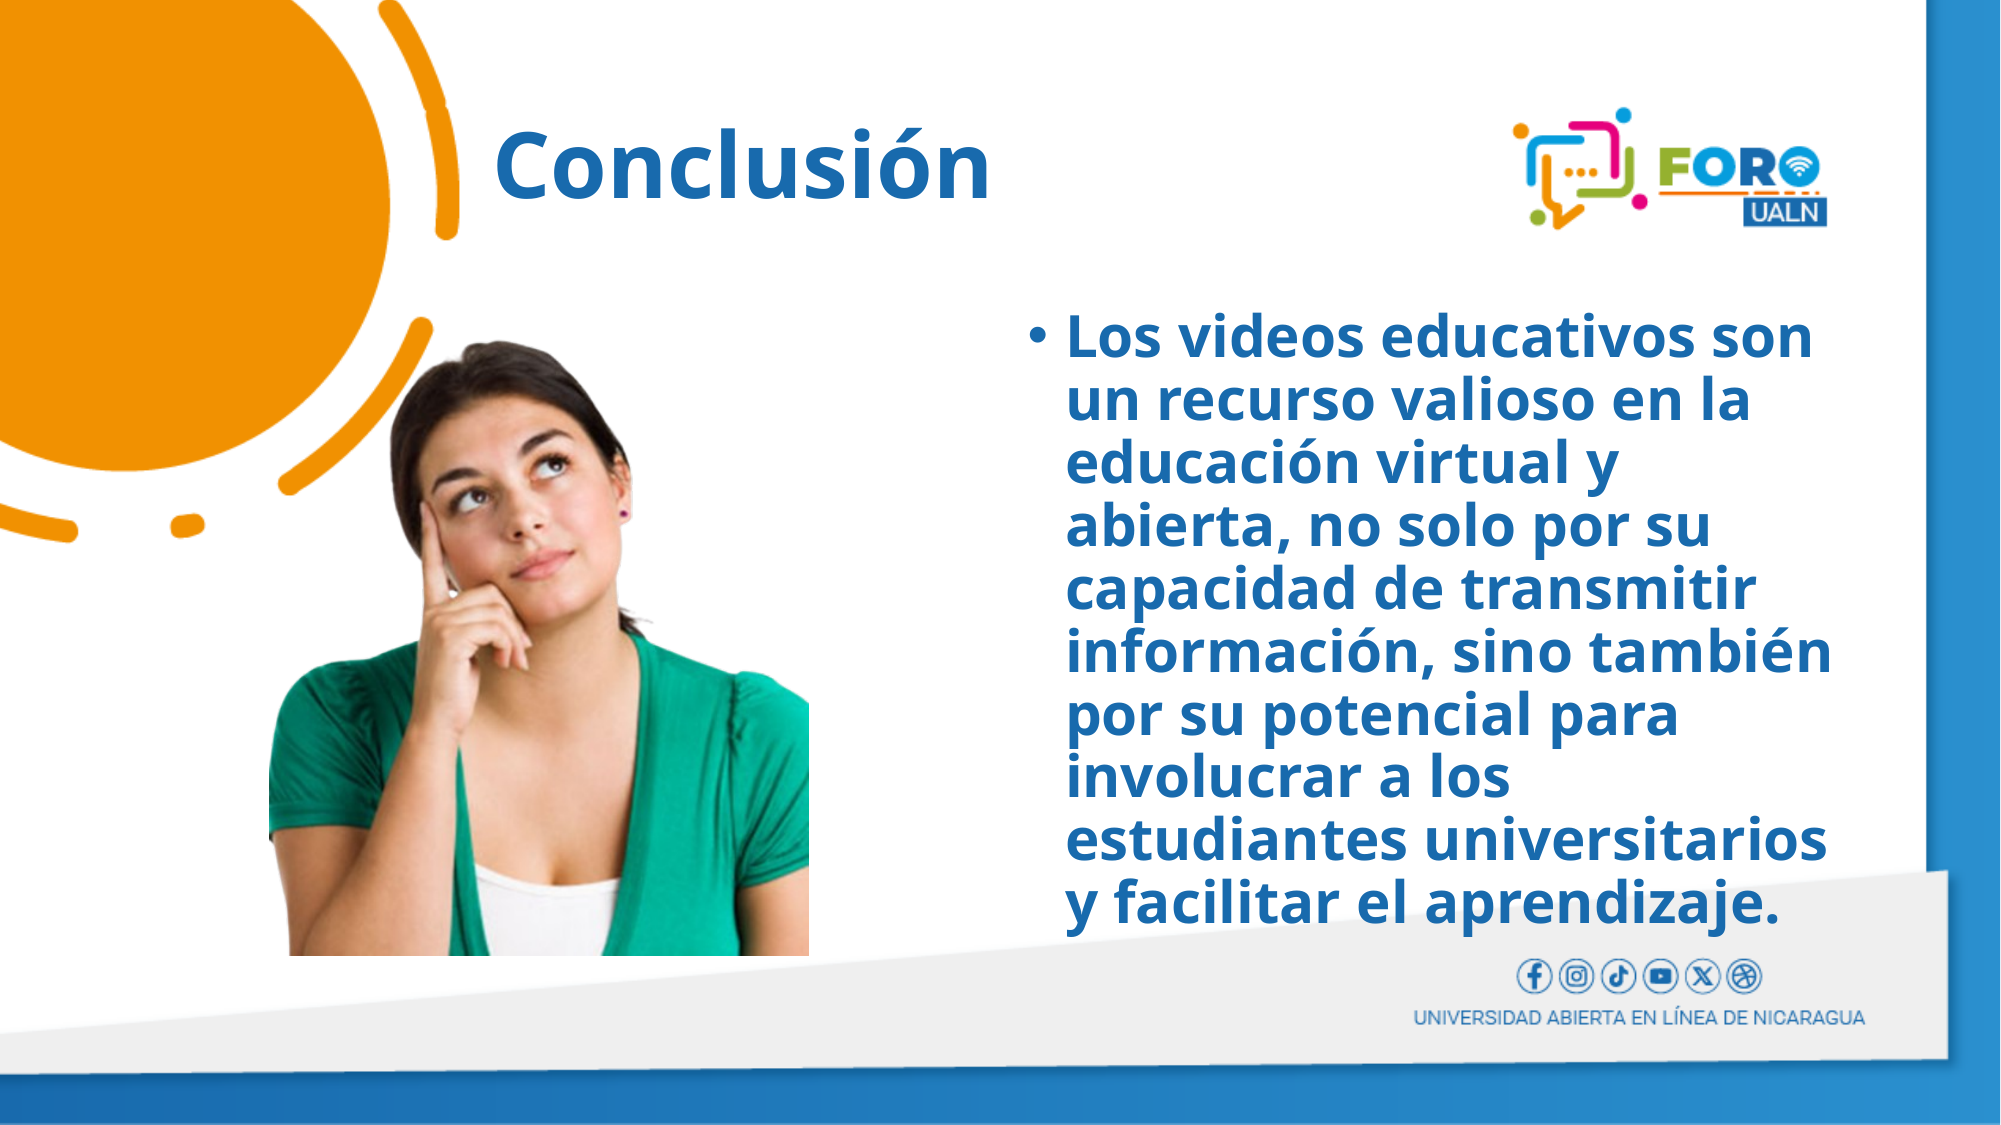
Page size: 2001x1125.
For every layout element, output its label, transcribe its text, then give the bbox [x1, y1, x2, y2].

picture [0, 0, 2001, 1125]
list Los videos educativos son un recurso valioso en la educación virtual y abierta, no solo por su capacidad de transmitir información, sino también por su potencial para involucrar a los estudiantes universitarios y facilitar el aprendizaje. [1012, 299, 1863, 1014]
title Conclusión [477, 59, 1510, 278]
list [269, 299, 809, 956]
